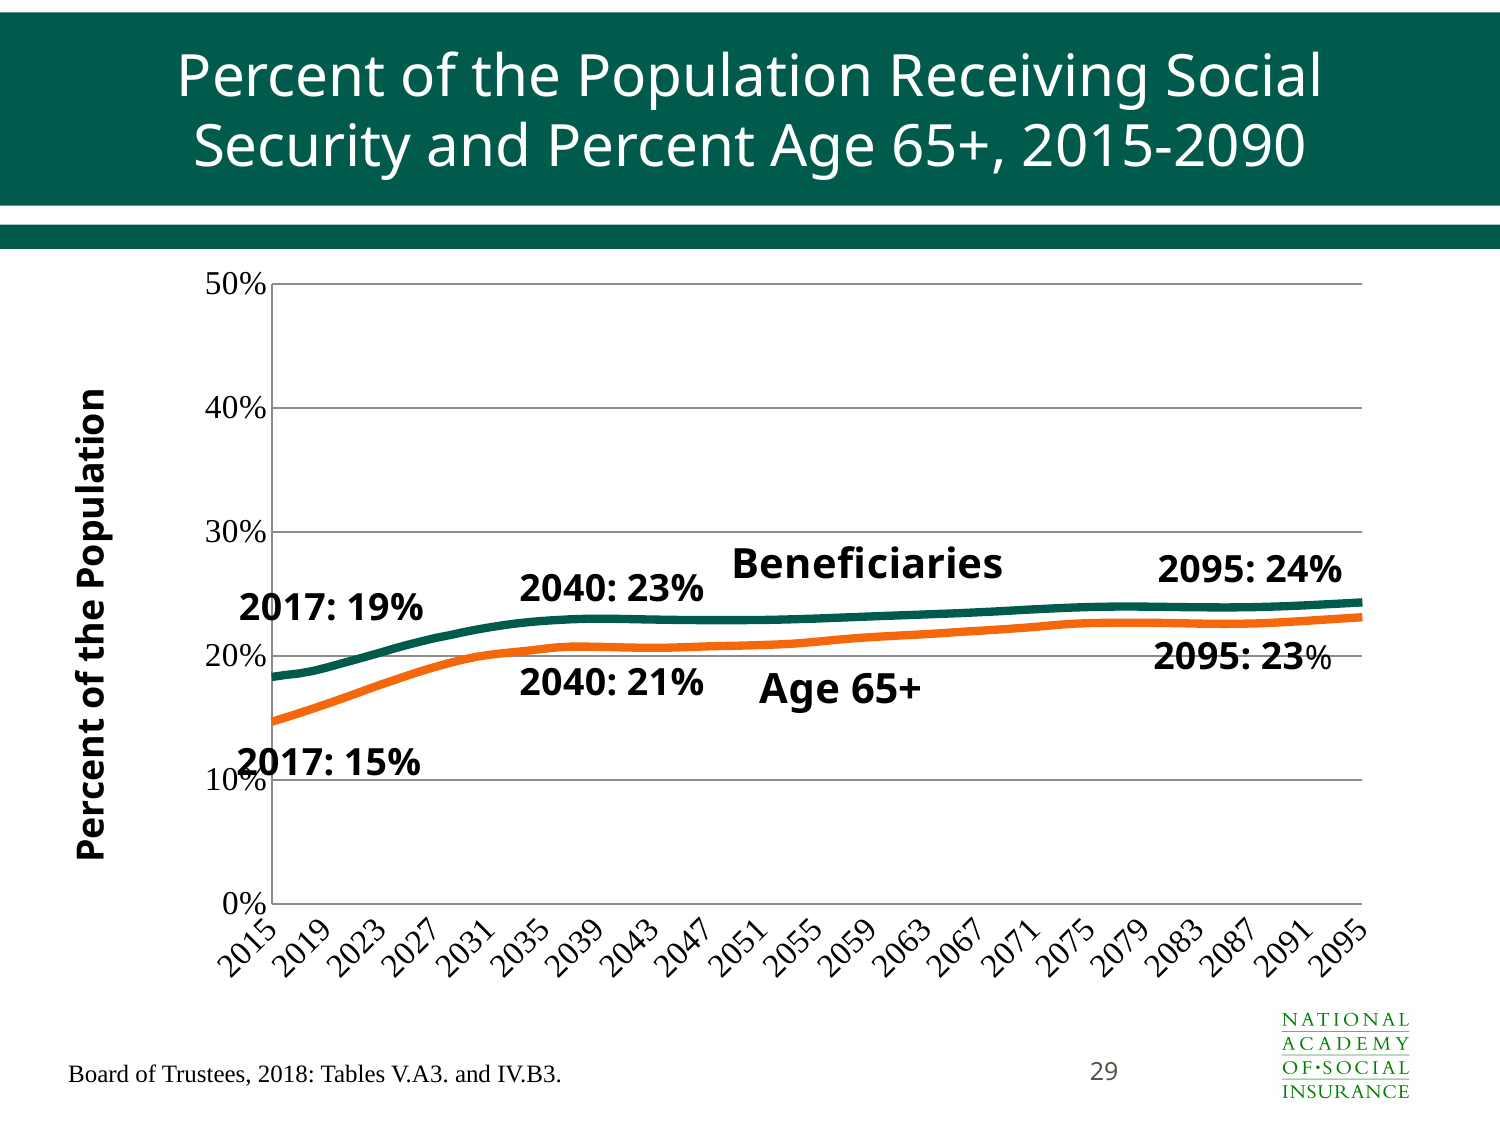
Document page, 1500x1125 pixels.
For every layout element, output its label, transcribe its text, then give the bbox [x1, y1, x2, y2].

chart [24, 249, 1404, 1001]
picture [1275, 1007, 1413, 1042]
text_box 29 [1074, 1042, 1425, 1103]
title Percent of the Population Receiving Social Security and Percent Age 65+, 2015-2090 [75, 16, 1425, 199]
text_box Board of Trustees, 2018: Tables V.A3. and IV.B3. [53, 1050, 578, 1095]
